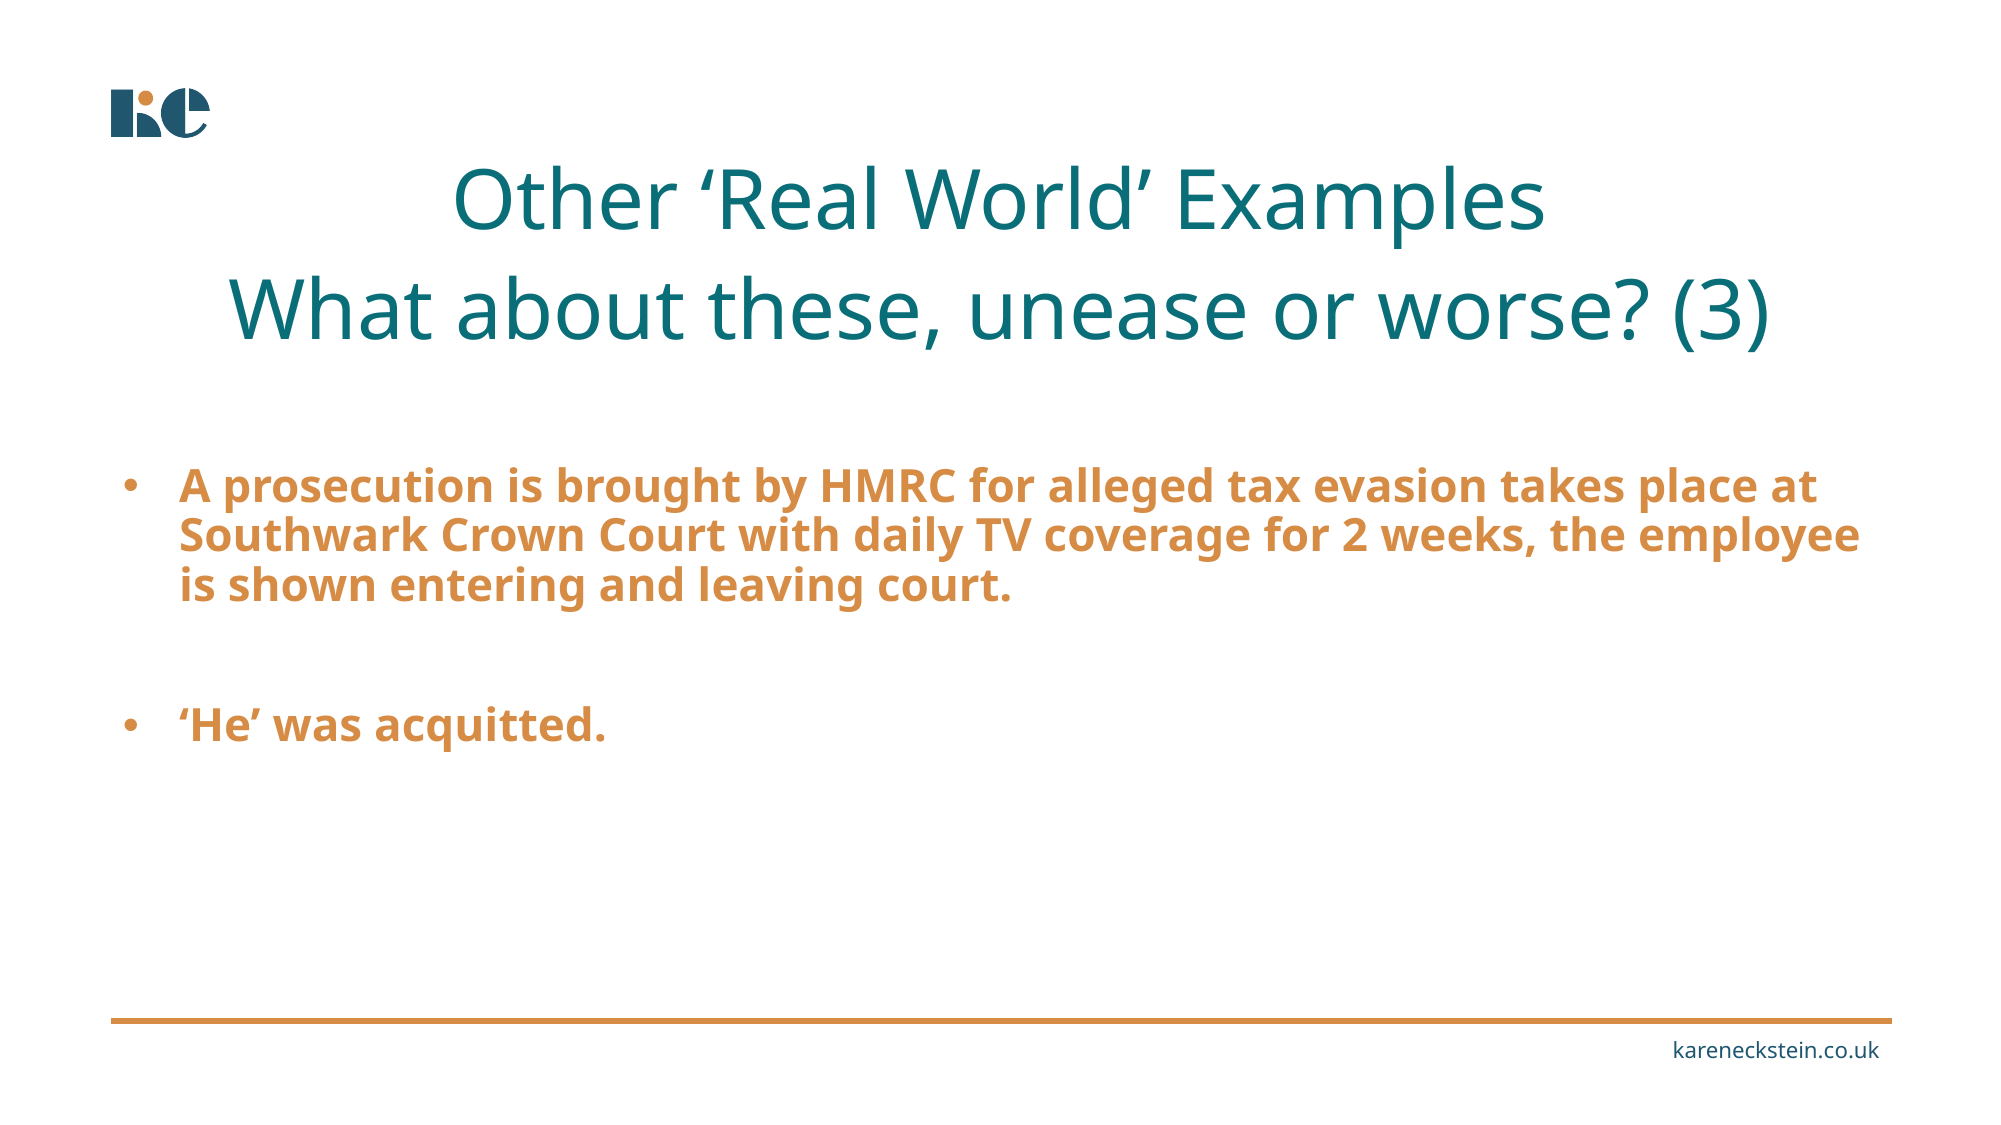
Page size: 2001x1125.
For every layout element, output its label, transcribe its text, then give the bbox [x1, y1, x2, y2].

picture [111, 88, 210, 138]
list Other ‘Real World’ Examples What about these, unease or worse? (3) [108, 181, 1892, 366]
list A prosecution is brought by HMRC for alleged tax evasion takes place at Southwark Crown Court with daily TV coverage for 2 weeks, the employee is shown entering and leaving court. ‘He’ was acquitted. [108, 379, 1892, 978]
